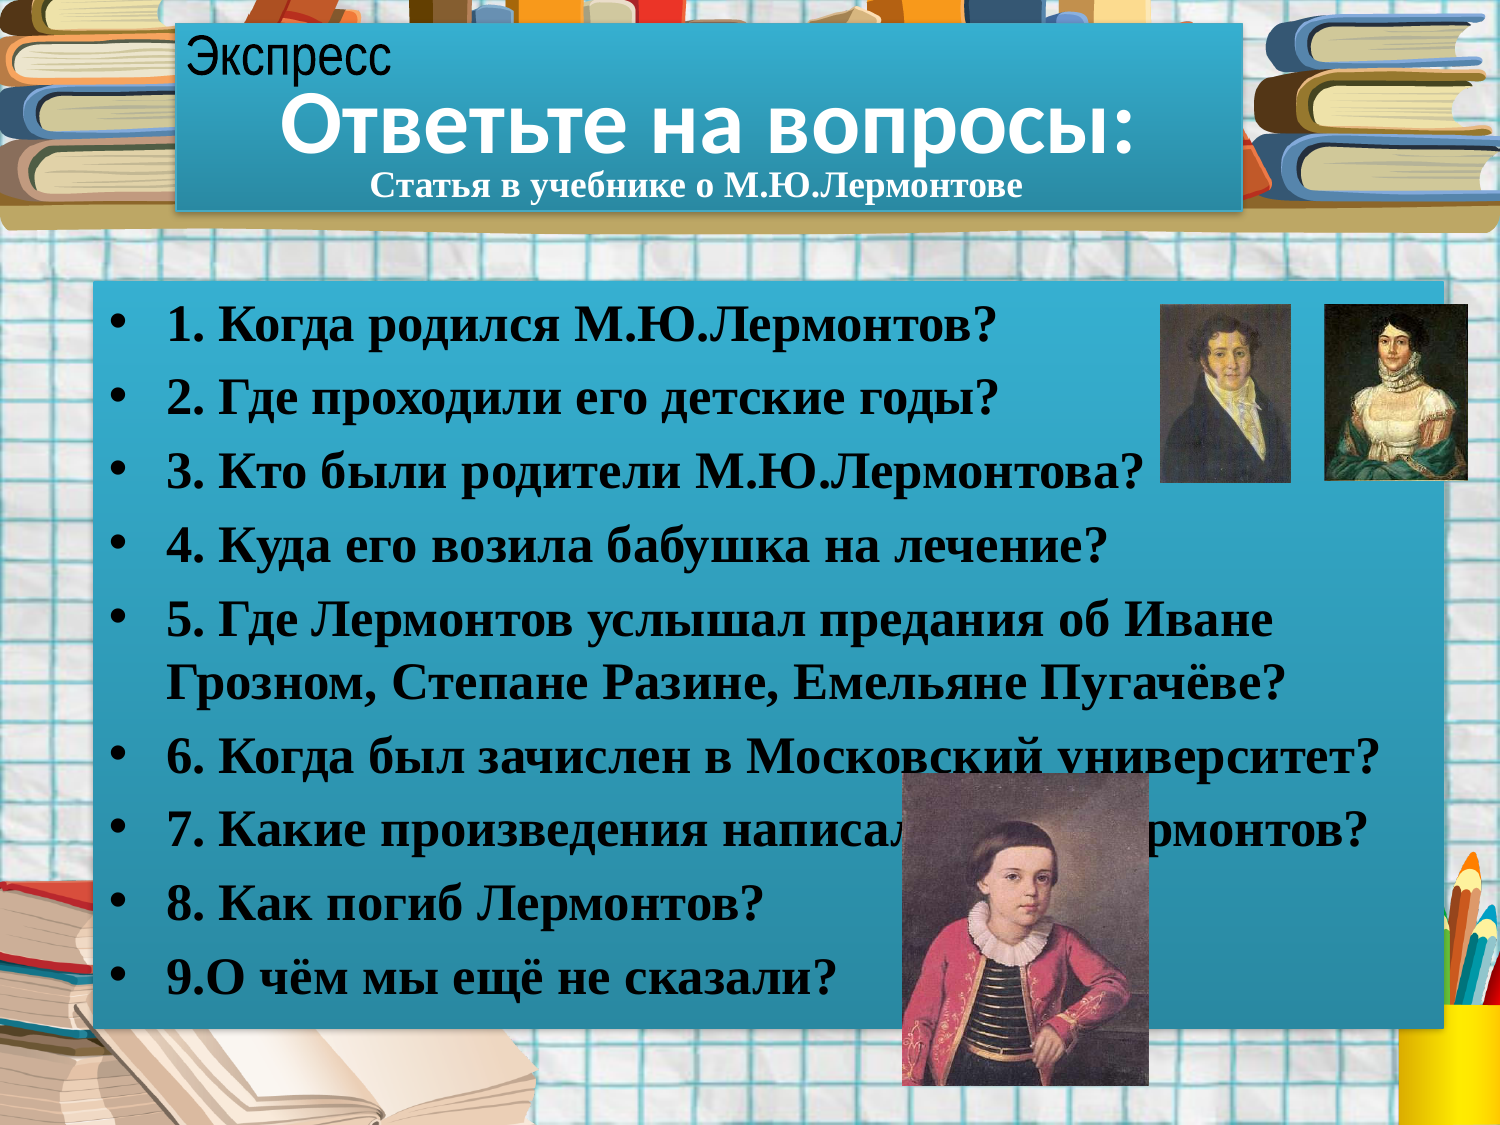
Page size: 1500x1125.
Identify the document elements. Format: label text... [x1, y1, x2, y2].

title Ответьте на вопросы: [175, 23, 1243, 212]
text_box Статья в учебнике о М.Ю.Лермонтове [354, 152, 1039, 213]
list 1. Когда родился М.Ю.Лермонтов? 2. Где проходили его детские годы? 3. Кто были родители М.Ю.Лермонтова? 4. Куда его возила бабушка на лечение? 5. Где Лермонтов услышал предания об Иване Грозном, Степане Разине, Емельяне Пугачёве? 6. Когда был зачислен в Московский университет? 7. Какие произведения написал М.Ю. Лермонтов? 8. Как погиб Лермонтов? 9.О чём мы ещё не сказали? [93, 281, 1444, 1029]
picture [0, 0, 1500, 1125]
